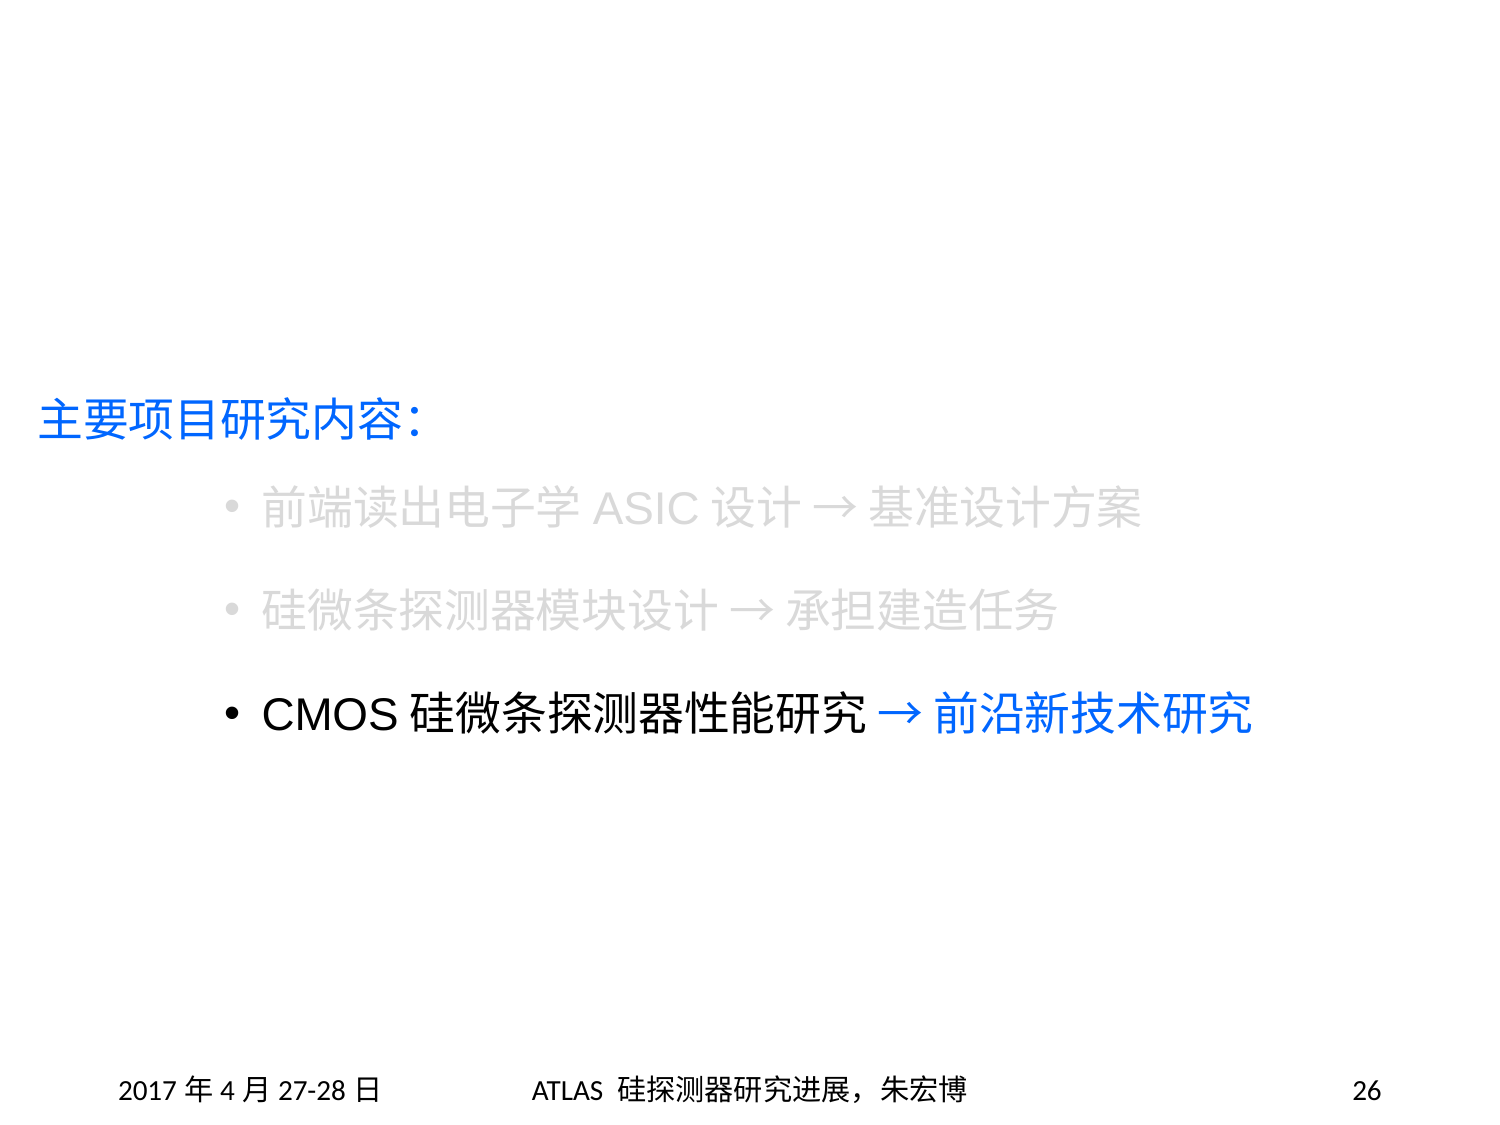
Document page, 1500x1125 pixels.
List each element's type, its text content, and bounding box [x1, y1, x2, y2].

slide_number 26 [1059, 1059, 1397, 1120]
text_box 主要项目研究内容： [22, 383, 588, 453]
list 前端读出电子学ASIC设计 → 基准设计方案 硅微条探测器模块设计 → 承担建造任务 CMOS硅微条探测器性能研究 → 前沿新技术研究 [175, 443, 1375, 786]
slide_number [103, 1059, 441, 1120]
footer ATLAS 硅探测器研究进展，朱宏博 [496, 1059, 1004, 1120]
